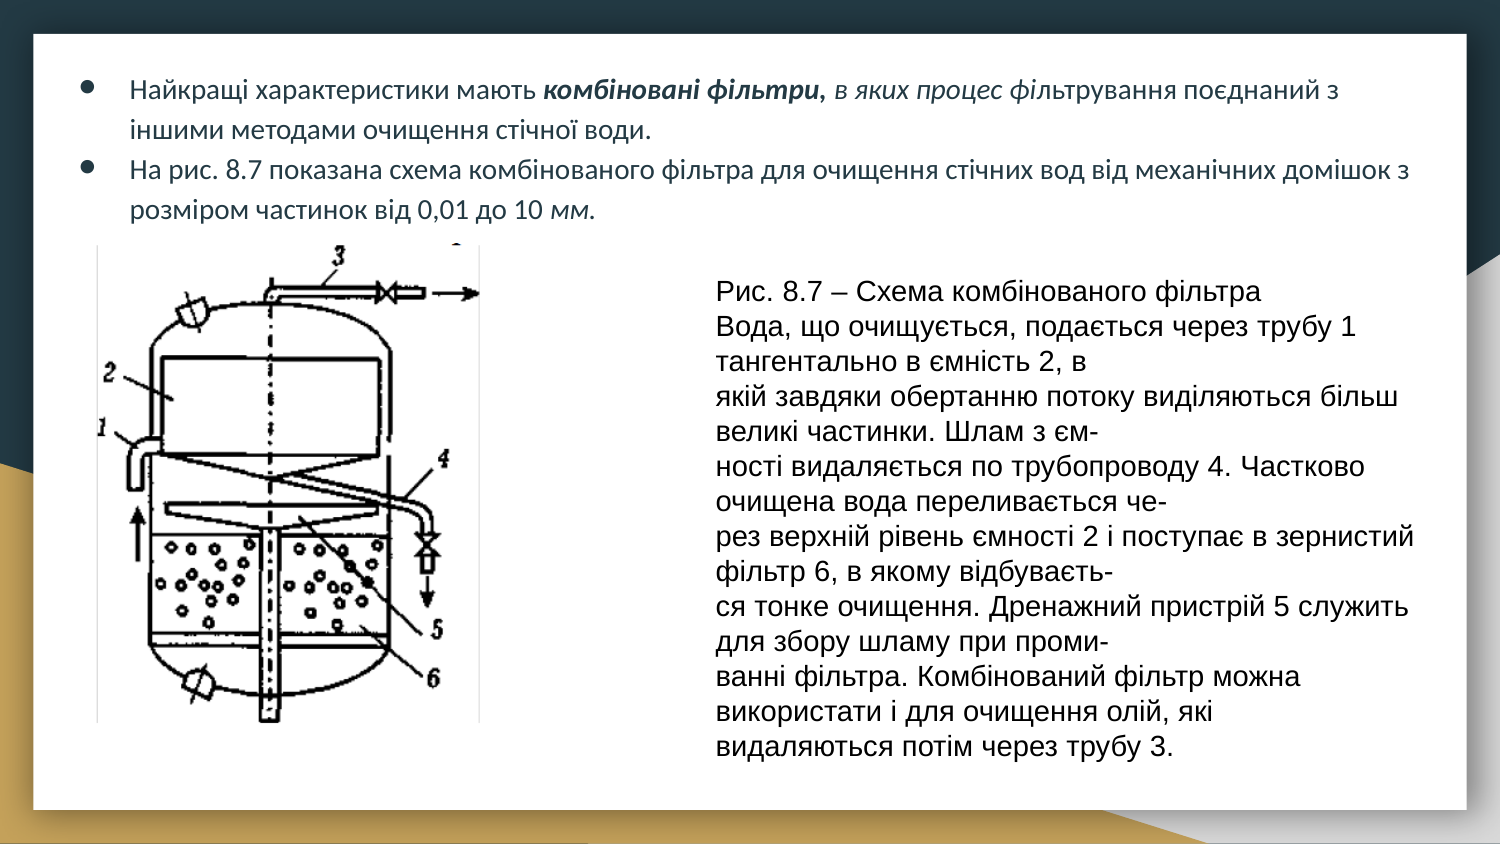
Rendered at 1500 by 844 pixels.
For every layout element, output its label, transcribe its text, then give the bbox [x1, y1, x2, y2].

text_box Рис. 8.7 – Схема комбінованого фільтра Вода, що очищується, подається через трубу 1 тангентально в ємність 2, в якій завдяки обертанню потоку виділяються більш великі частинки. Шлам з єм- ності видаляється по трубопроводу 4. Частково очищена вода переливається че- рез верхній рівень ємності 2 і поступає в зернистий фільтр 6, в якому відбуваєть- ся тонке очищення. Дренажний пристрій 5 служить для збору шламу при проми- ванні фільтра. Комбінований фільтр можна використати і для очищення олій, які видаляються потім через трубу 3. [700, 265, 1451, 770]
list Найкращі характеристики мають комбіновані фільтри, в яких процес фільтрування поєднаний з іншими методами очищення стічної води. На рис. 8.7 показана схема комбінованого фільтра для очищення стічних вод від механічних домішок з розміром частинок від 0,01 до 10 мм. [39, 50, 1450, 252]
picture [91, 243, 481, 731]
